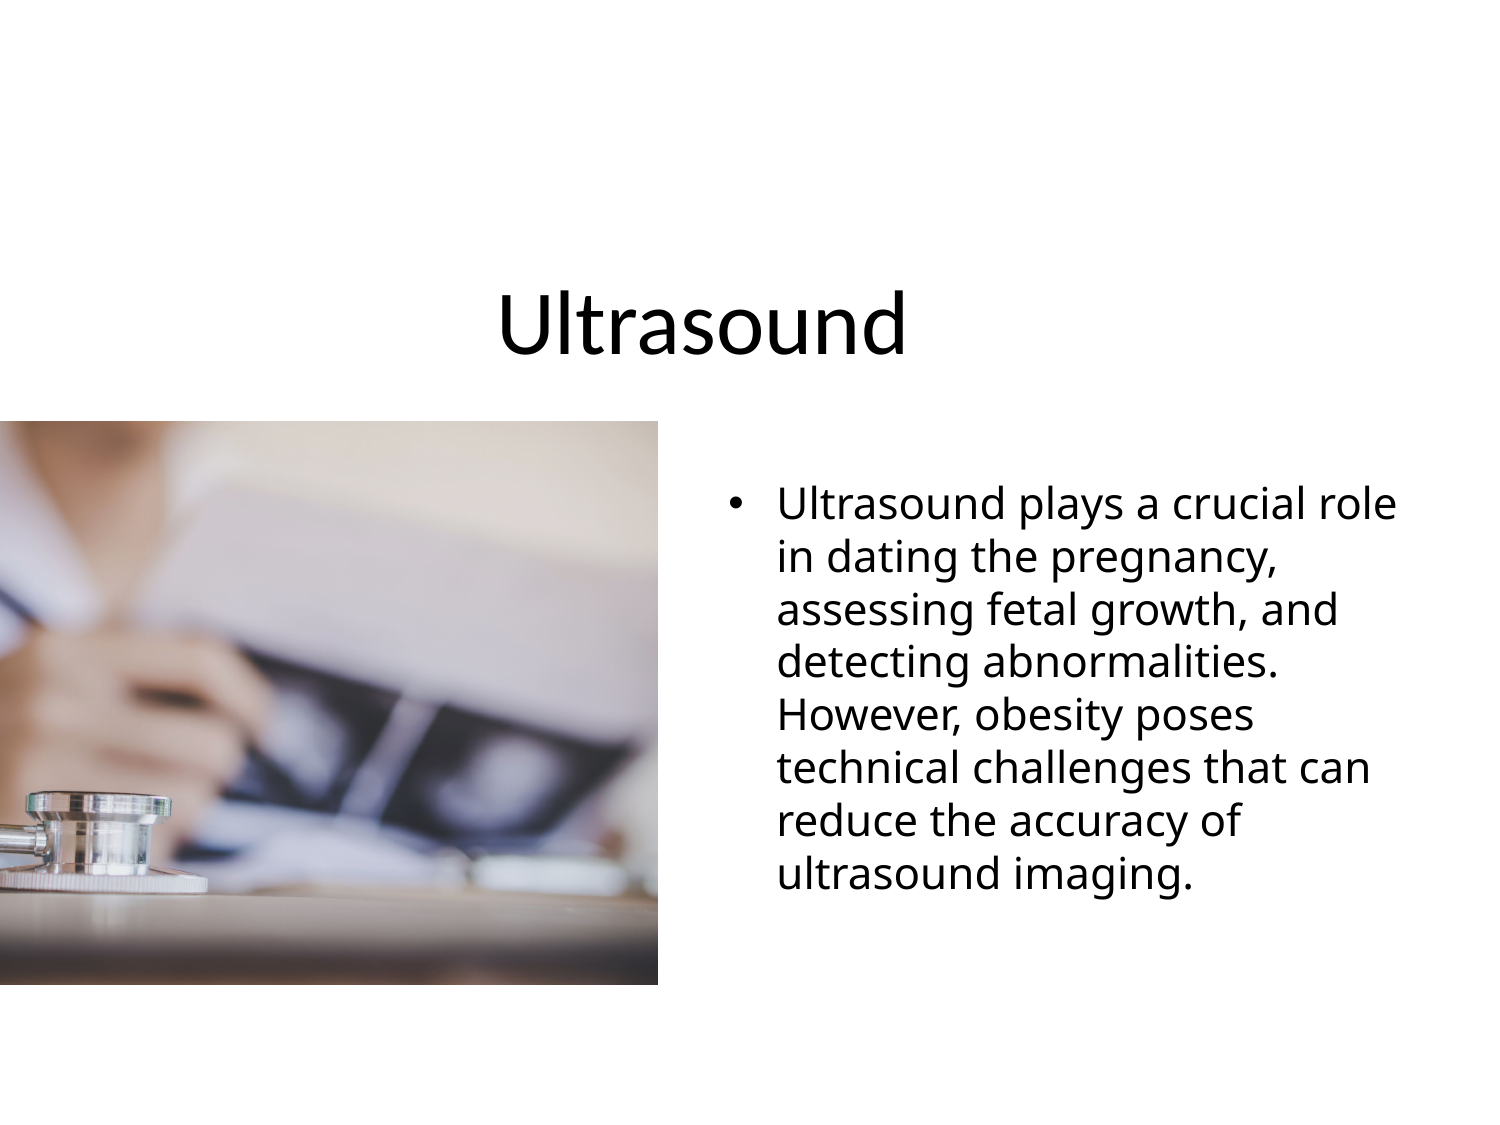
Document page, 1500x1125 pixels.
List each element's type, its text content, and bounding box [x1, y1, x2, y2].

title Ultrasound [93, 246, 1313, 390]
list Ultrasound plays a crucial role in dating the pregnancy, assessing fetal growth, and detecting abnormalities. However, obesity poses technical challenges that can reduce the accuracy of ultrasound imaging. [713, 465, 1436, 909]
picture [0, 421, 659, 985]
